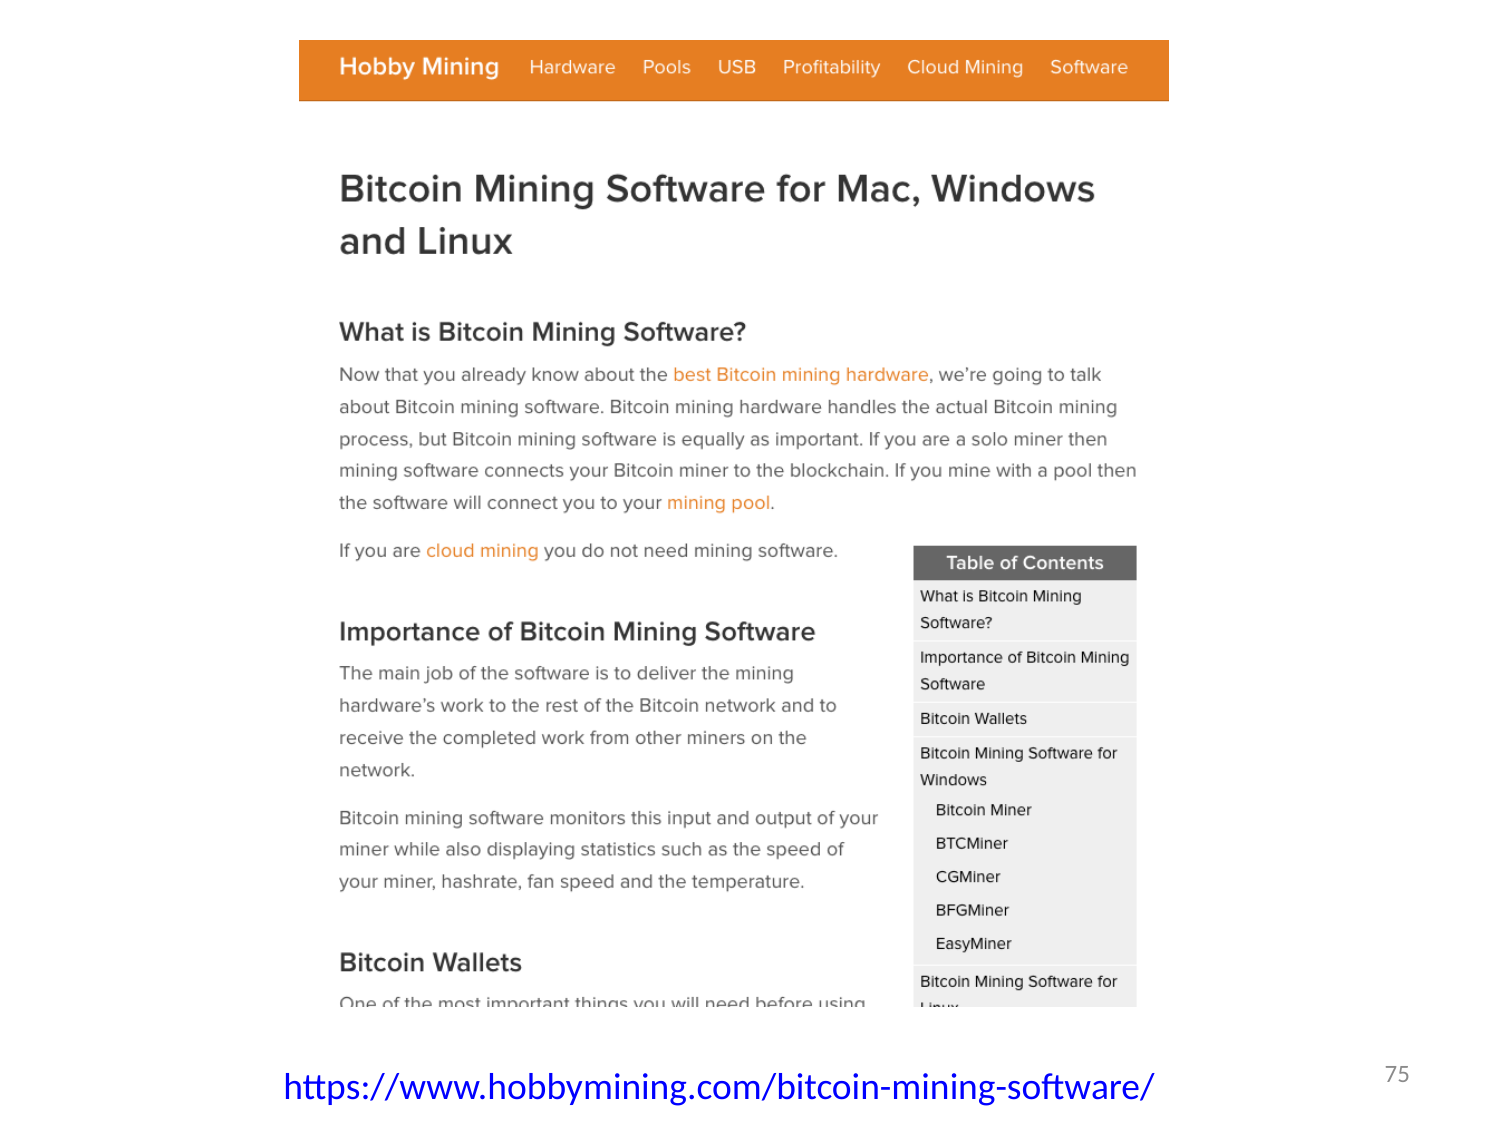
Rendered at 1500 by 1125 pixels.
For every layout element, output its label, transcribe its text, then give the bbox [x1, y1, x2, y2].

text_box https://www.hobbymining.com/bitcoin-mining-software/ [268, 1054, 1177, 1115]
slide_number 75 [1074, 1042, 1425, 1103]
picture [299, 39, 1169, 1008]
